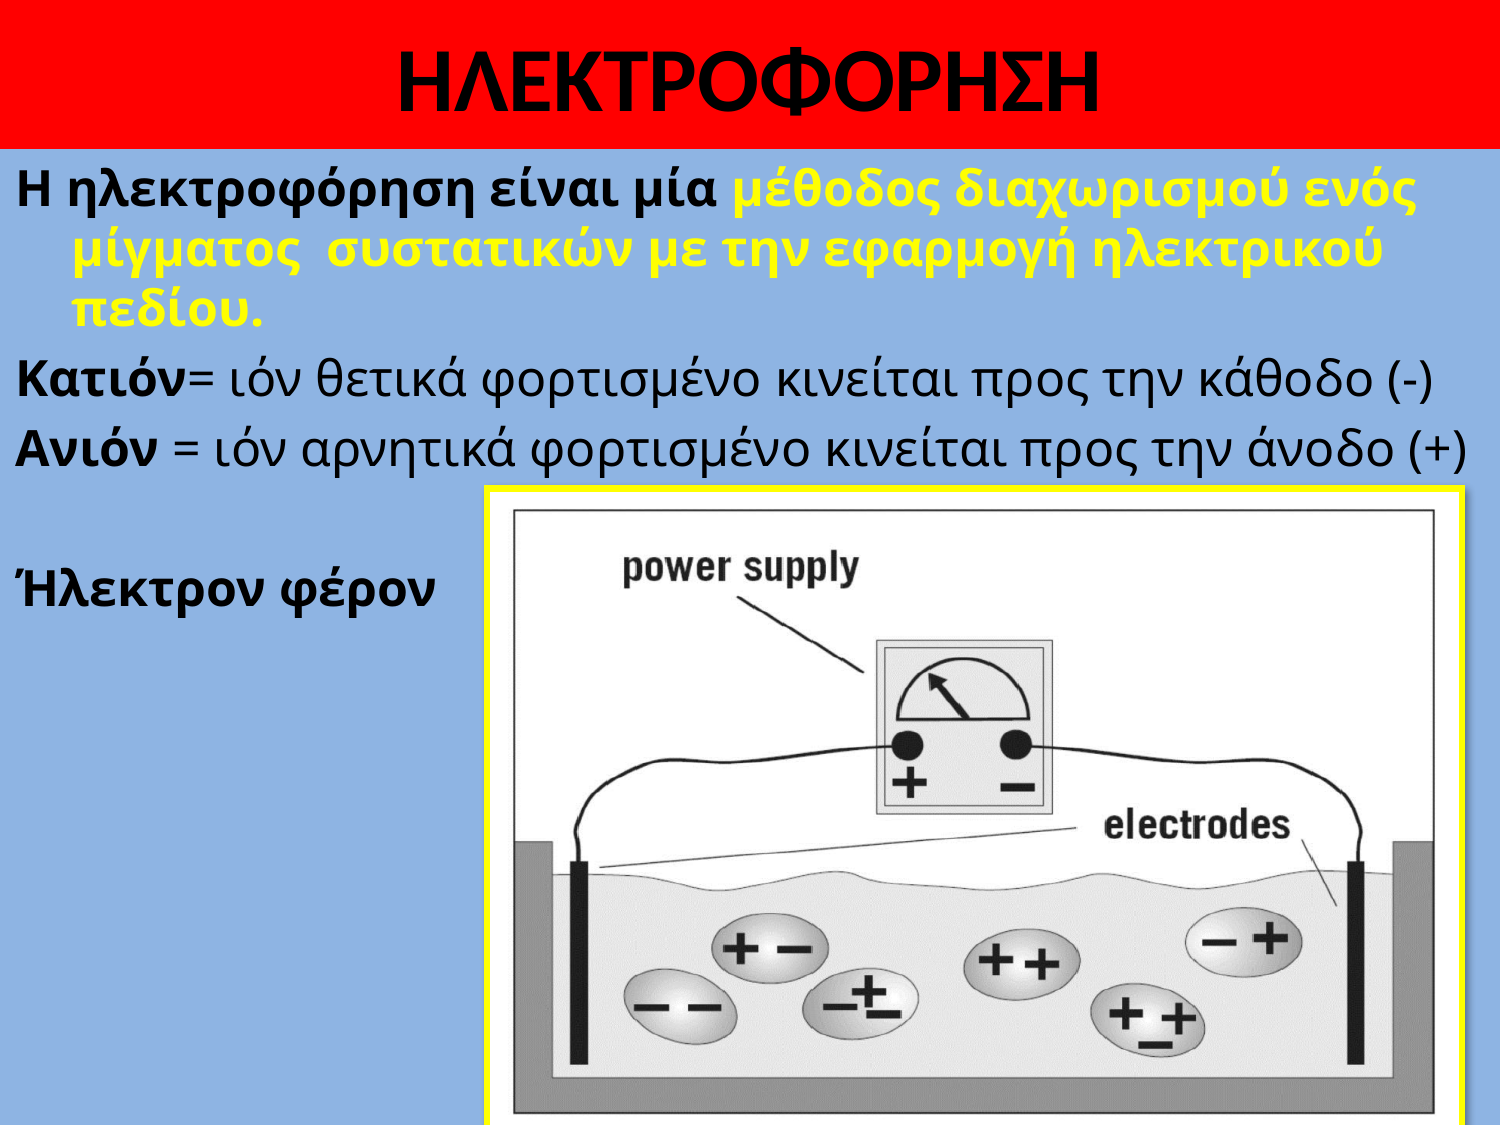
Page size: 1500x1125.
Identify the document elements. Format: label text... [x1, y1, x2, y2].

picture [489, 491, 1459, 1125]
list Η ηλεκτροφόρηση είναι μία μέθοδος διαχωρισμού ενός μίγματος συστατικών με την εφαρμογή ηλεκτρικού πεδίου. Κατιόν= ιόν θετικά φορτισμένο κινείται προς την κάθοδο (-) Ανιόν = ιόν αρνητικά φορτισμένο κινείται προς την άνοδο (+) Ήλεκτρον φέρον [0, 149, 1500, 1125]
title ΗΛΕΚΤΡΟΦΟΡΗΣΗ [0, 0, 1500, 149]
